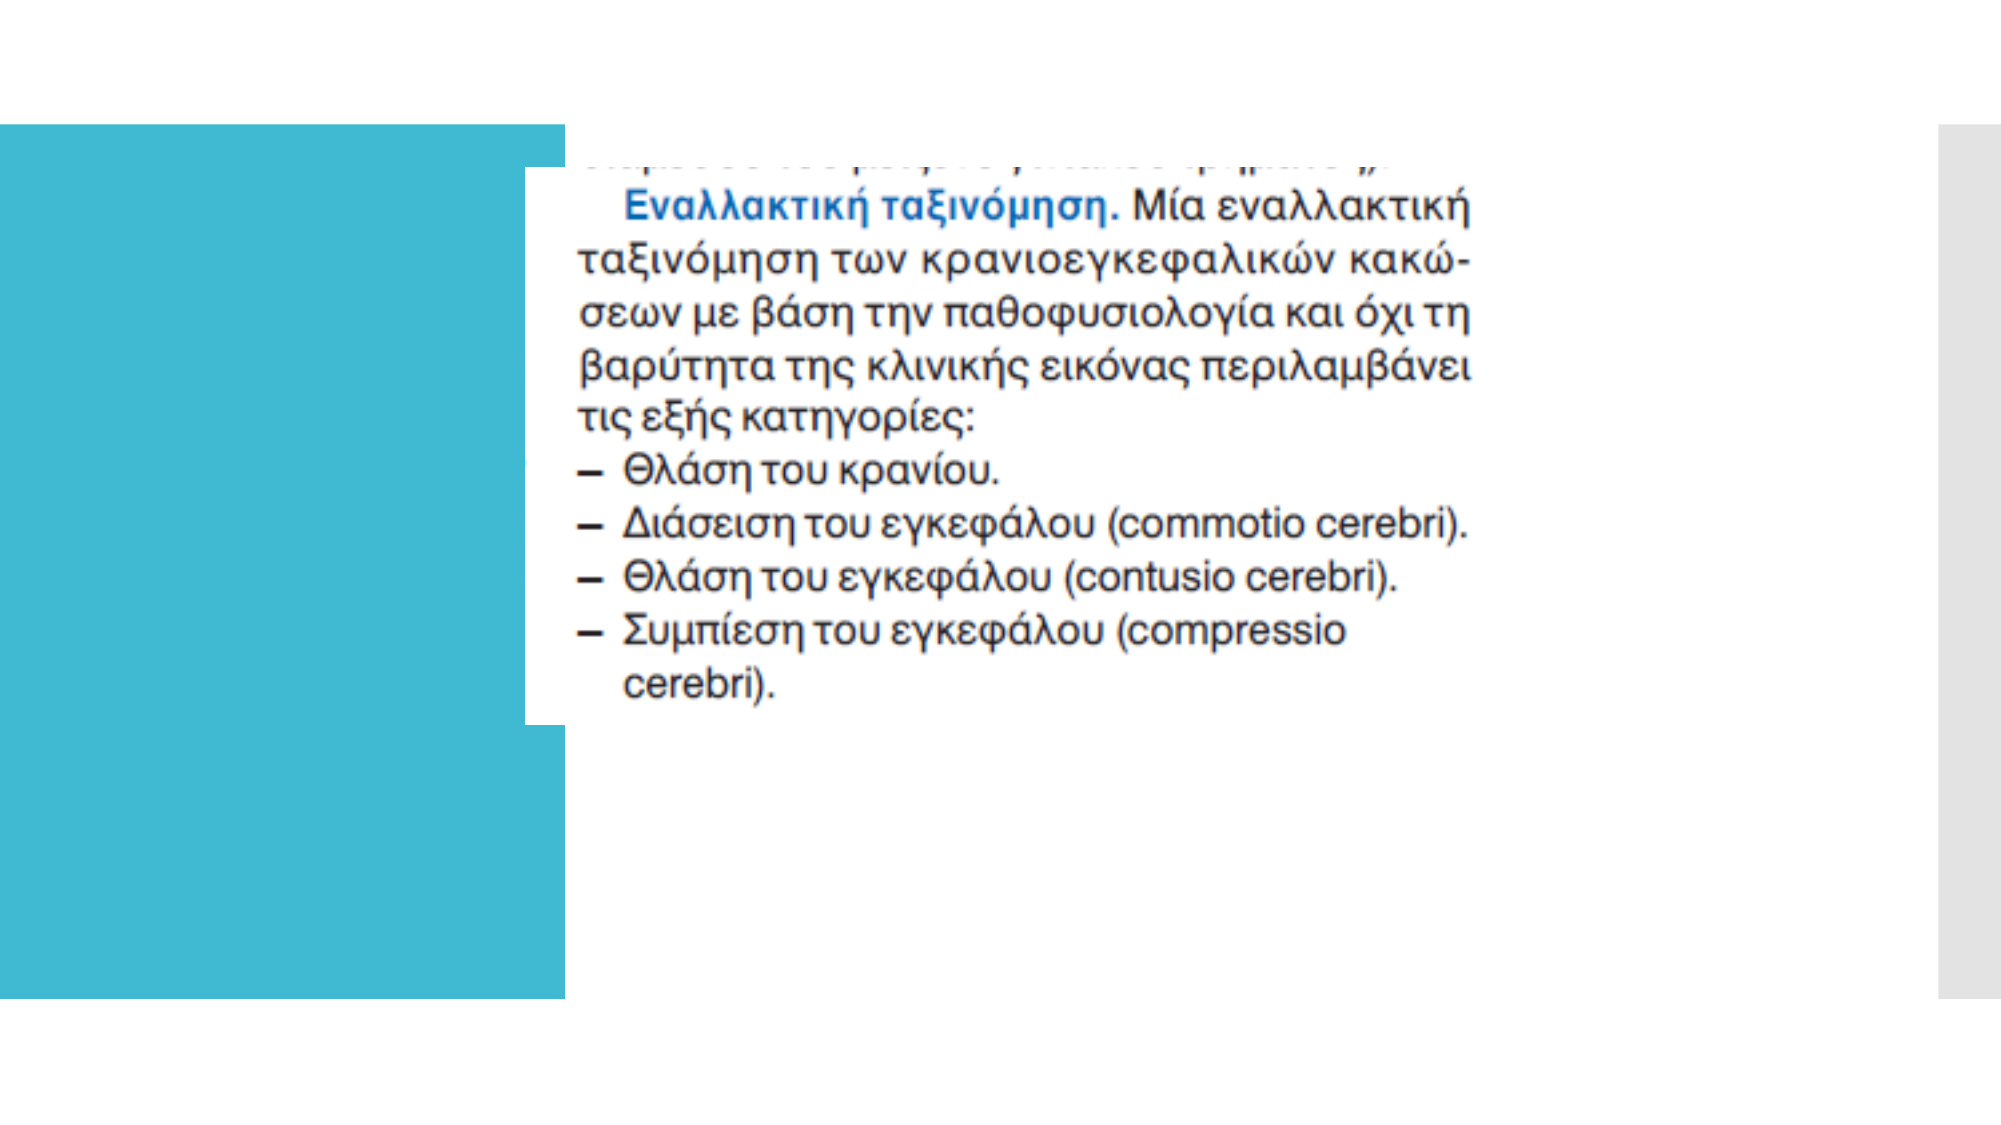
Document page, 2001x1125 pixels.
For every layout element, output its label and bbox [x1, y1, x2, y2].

list [524, 166, 1529, 726]
